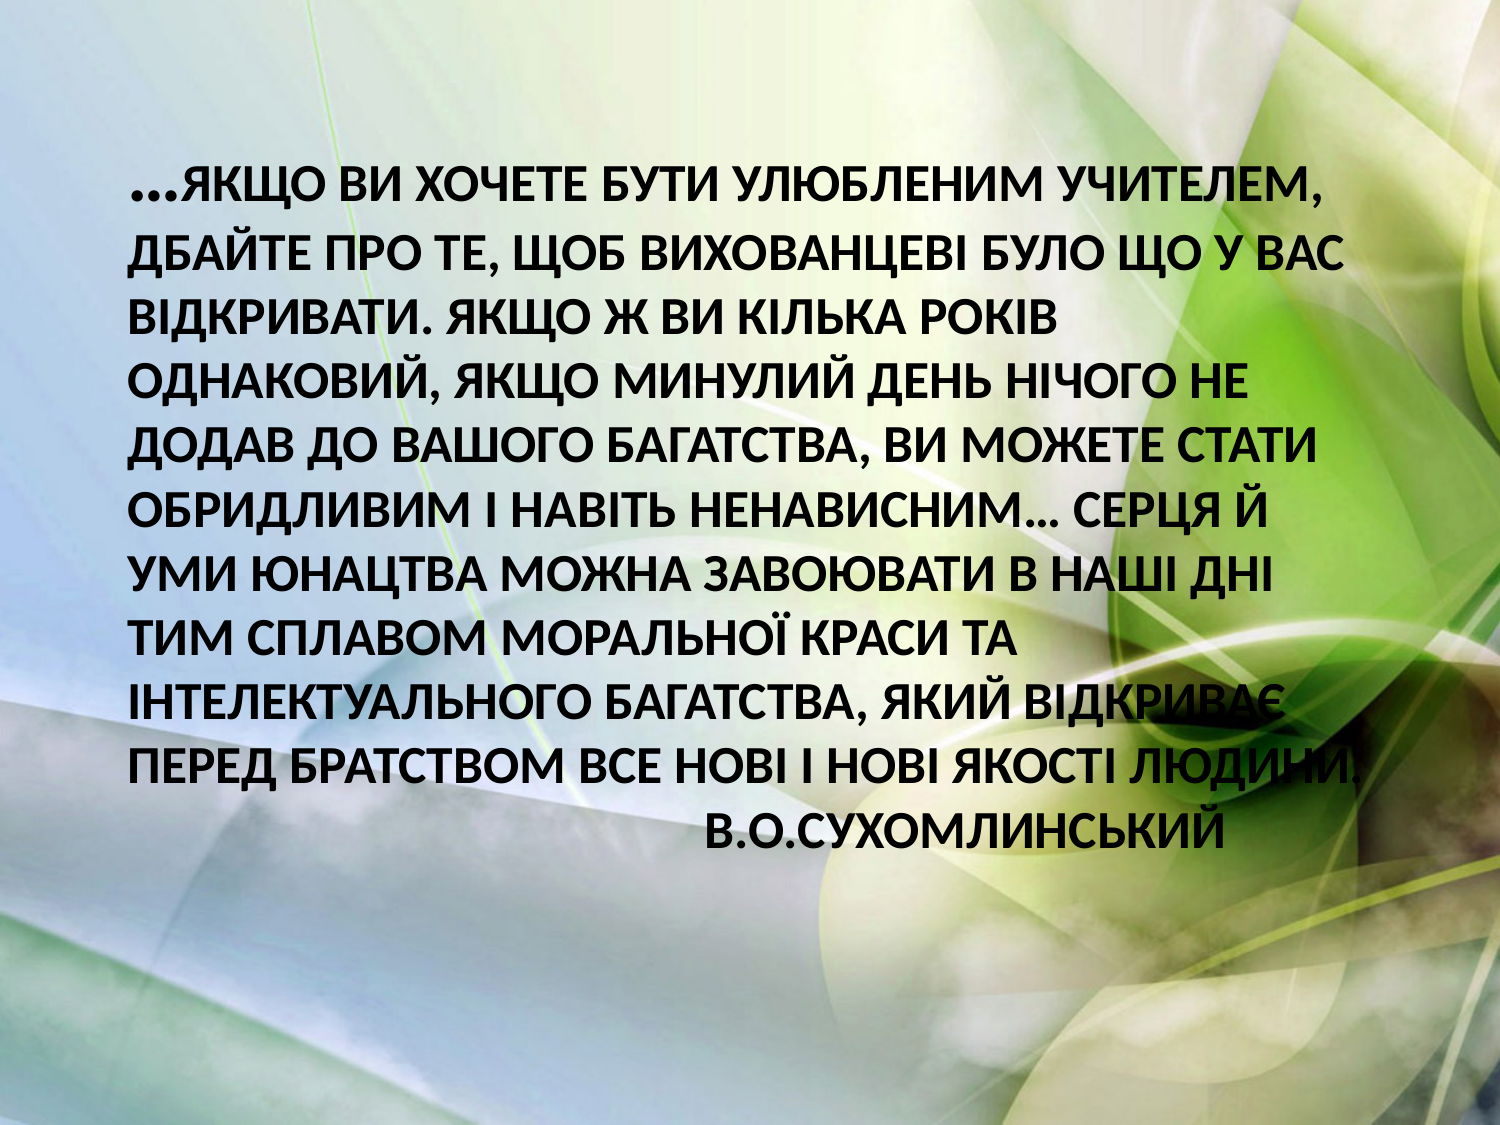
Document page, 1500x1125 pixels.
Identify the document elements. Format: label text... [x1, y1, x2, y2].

title …якщо ви хочете бути улюбленим учителем, дбайте про те, щоб вихованцеві було що у вас відкривати. Якщо ж ви кілька років однаковий, якщо минулий день нічого не додав до вашого багатства, ви можете стати обридливим і навіть ненависним… серця й уми юнацтва можна завоювати в наші дні тим сплавом моральної краси та інтелектуального багатства, Який відкриває перед братством все нові і нові якості людини. В.О.Сухомлинський [112, 82, 1388, 903]
picture [0, 0, 1500, 1125]
